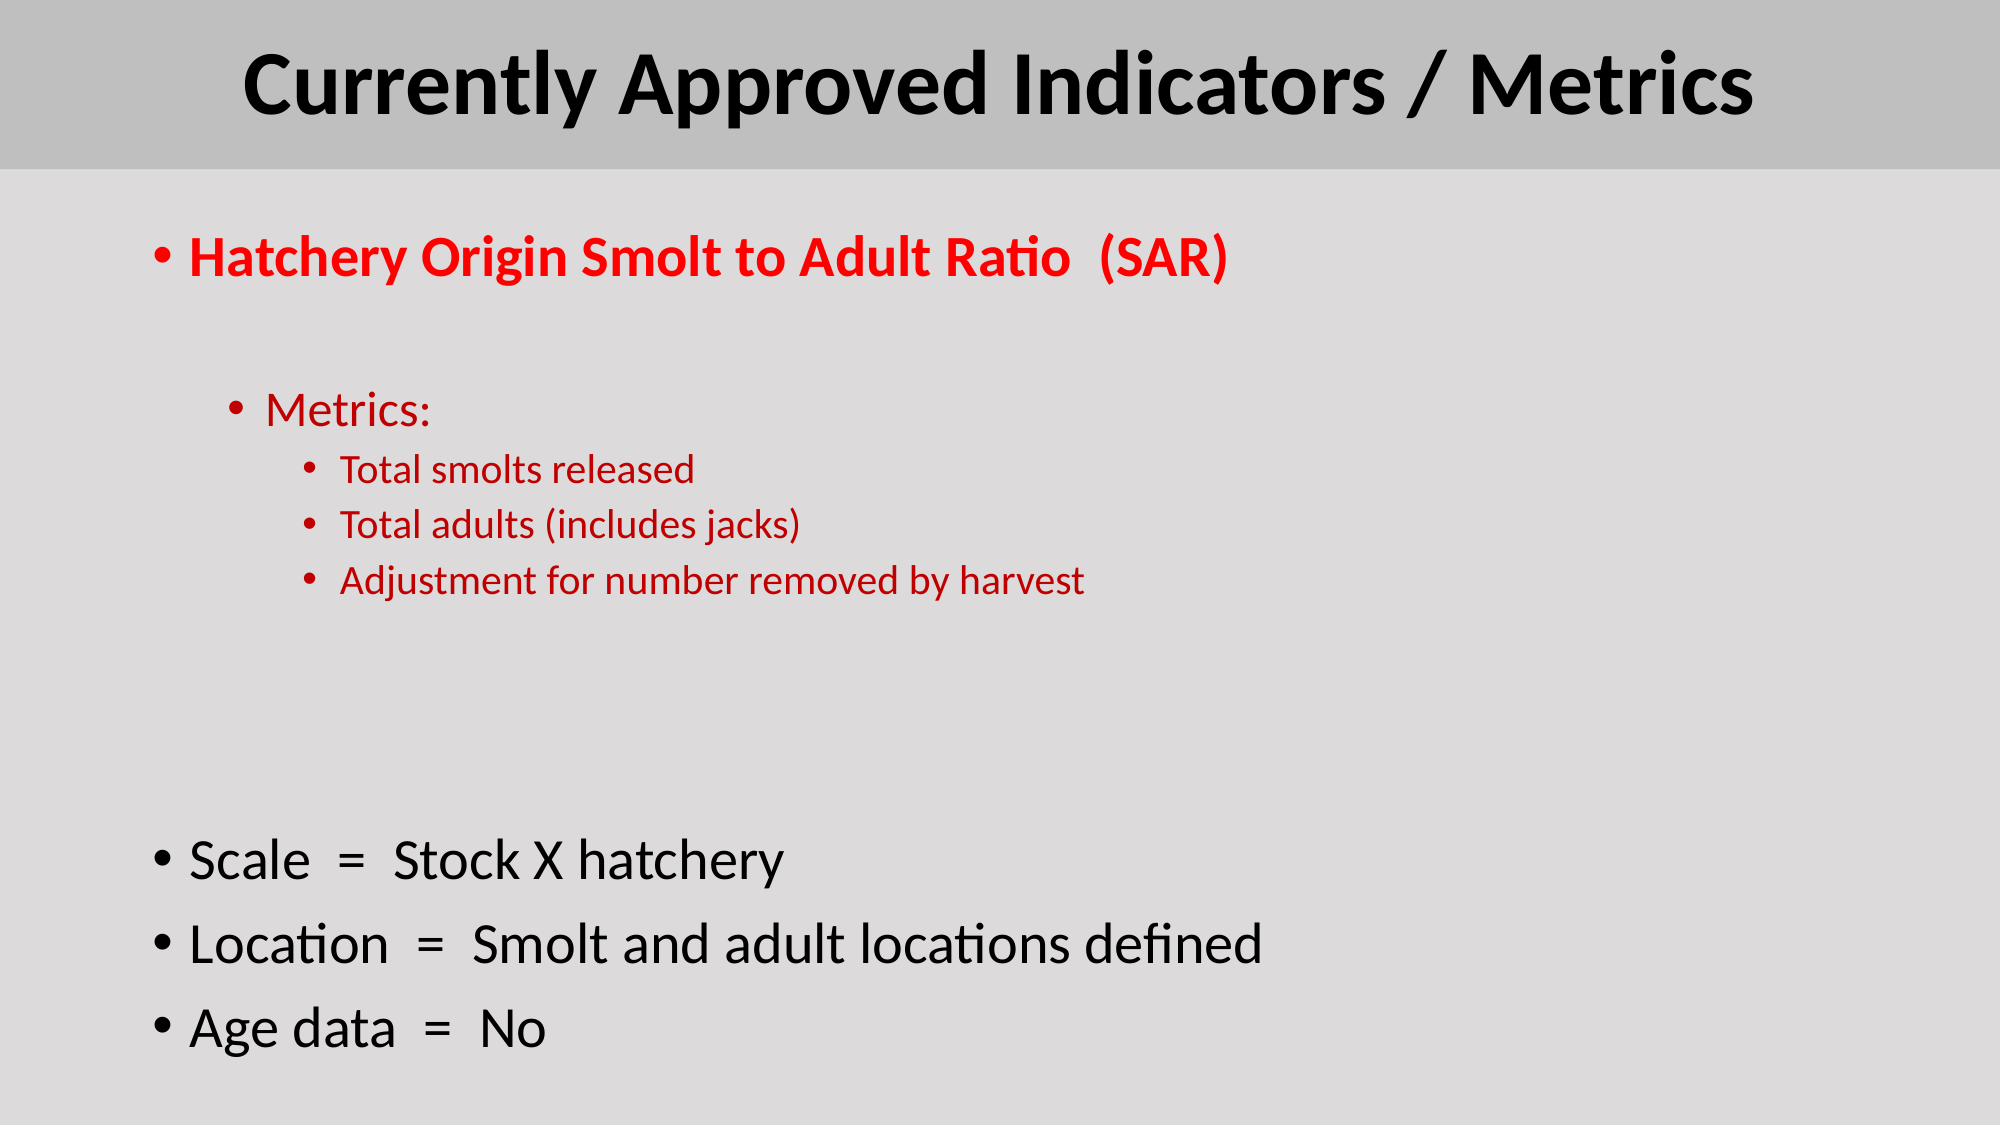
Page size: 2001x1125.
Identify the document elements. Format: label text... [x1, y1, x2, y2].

text_box Currently Approved Indicators / Metrics [0, 0, 2000, 170]
list Hatchery Origin Smolt to Adult Ratio (SAR) Metrics: Total smolts released Total adults (includes jacks) Adjustment for number removed by harvest [137, 218, 1863, 664]
text_box Scale = Stock X hatchery Location = Smolt and adult locations defined Age data = No [137, 821, 1863, 1084]
